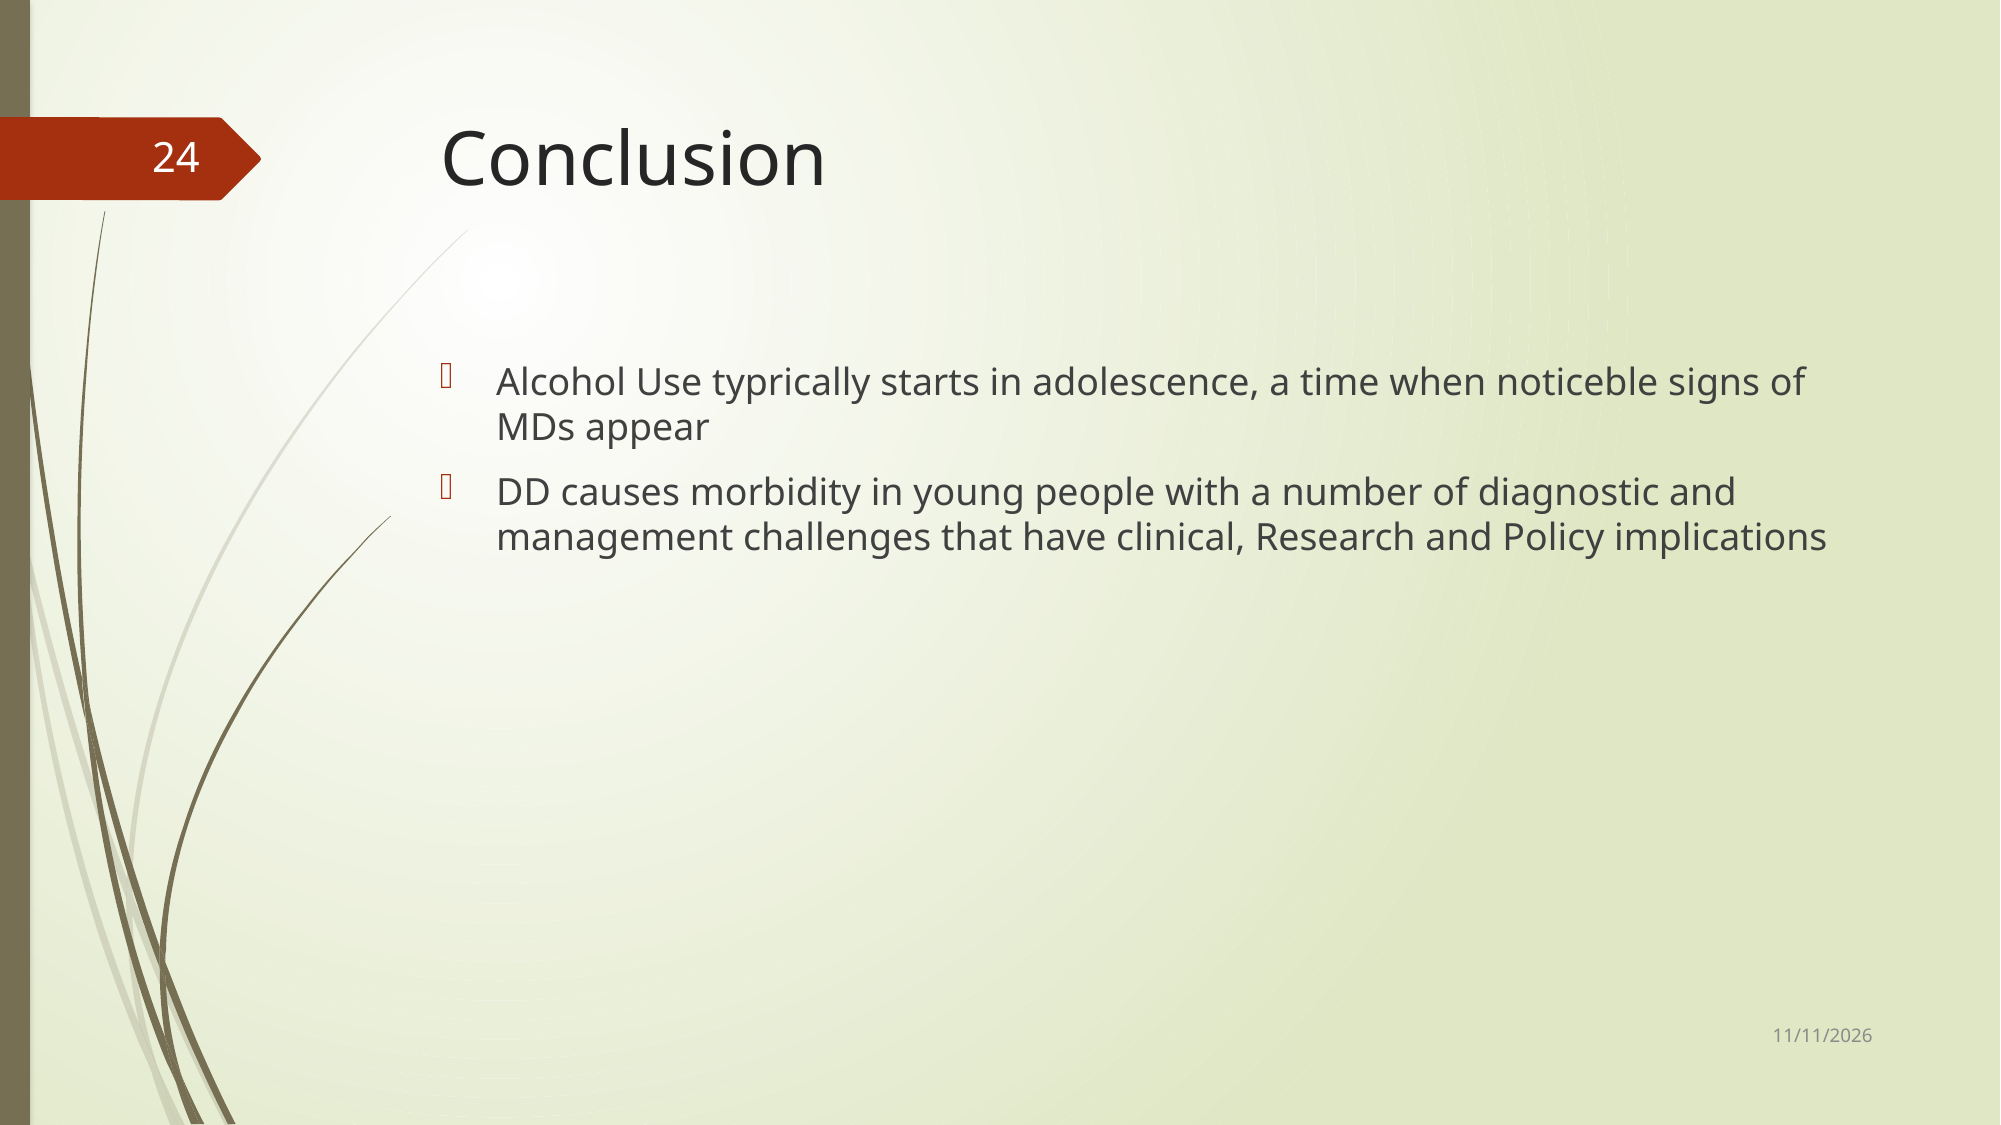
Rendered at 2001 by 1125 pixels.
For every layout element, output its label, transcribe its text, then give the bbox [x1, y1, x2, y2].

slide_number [1699, 1005, 1888, 1067]
title Conclusion [425, 102, 1888, 313]
slide_number 24 [87, 129, 216, 190]
list Alcohol Use typrically starts in adolescence, a time when noticeble signs of MDs appear DD causes morbidity in young people with a number of diagnostic and management challenges that have clinical, Research and Policy implications [424, 350, 1888, 970]
